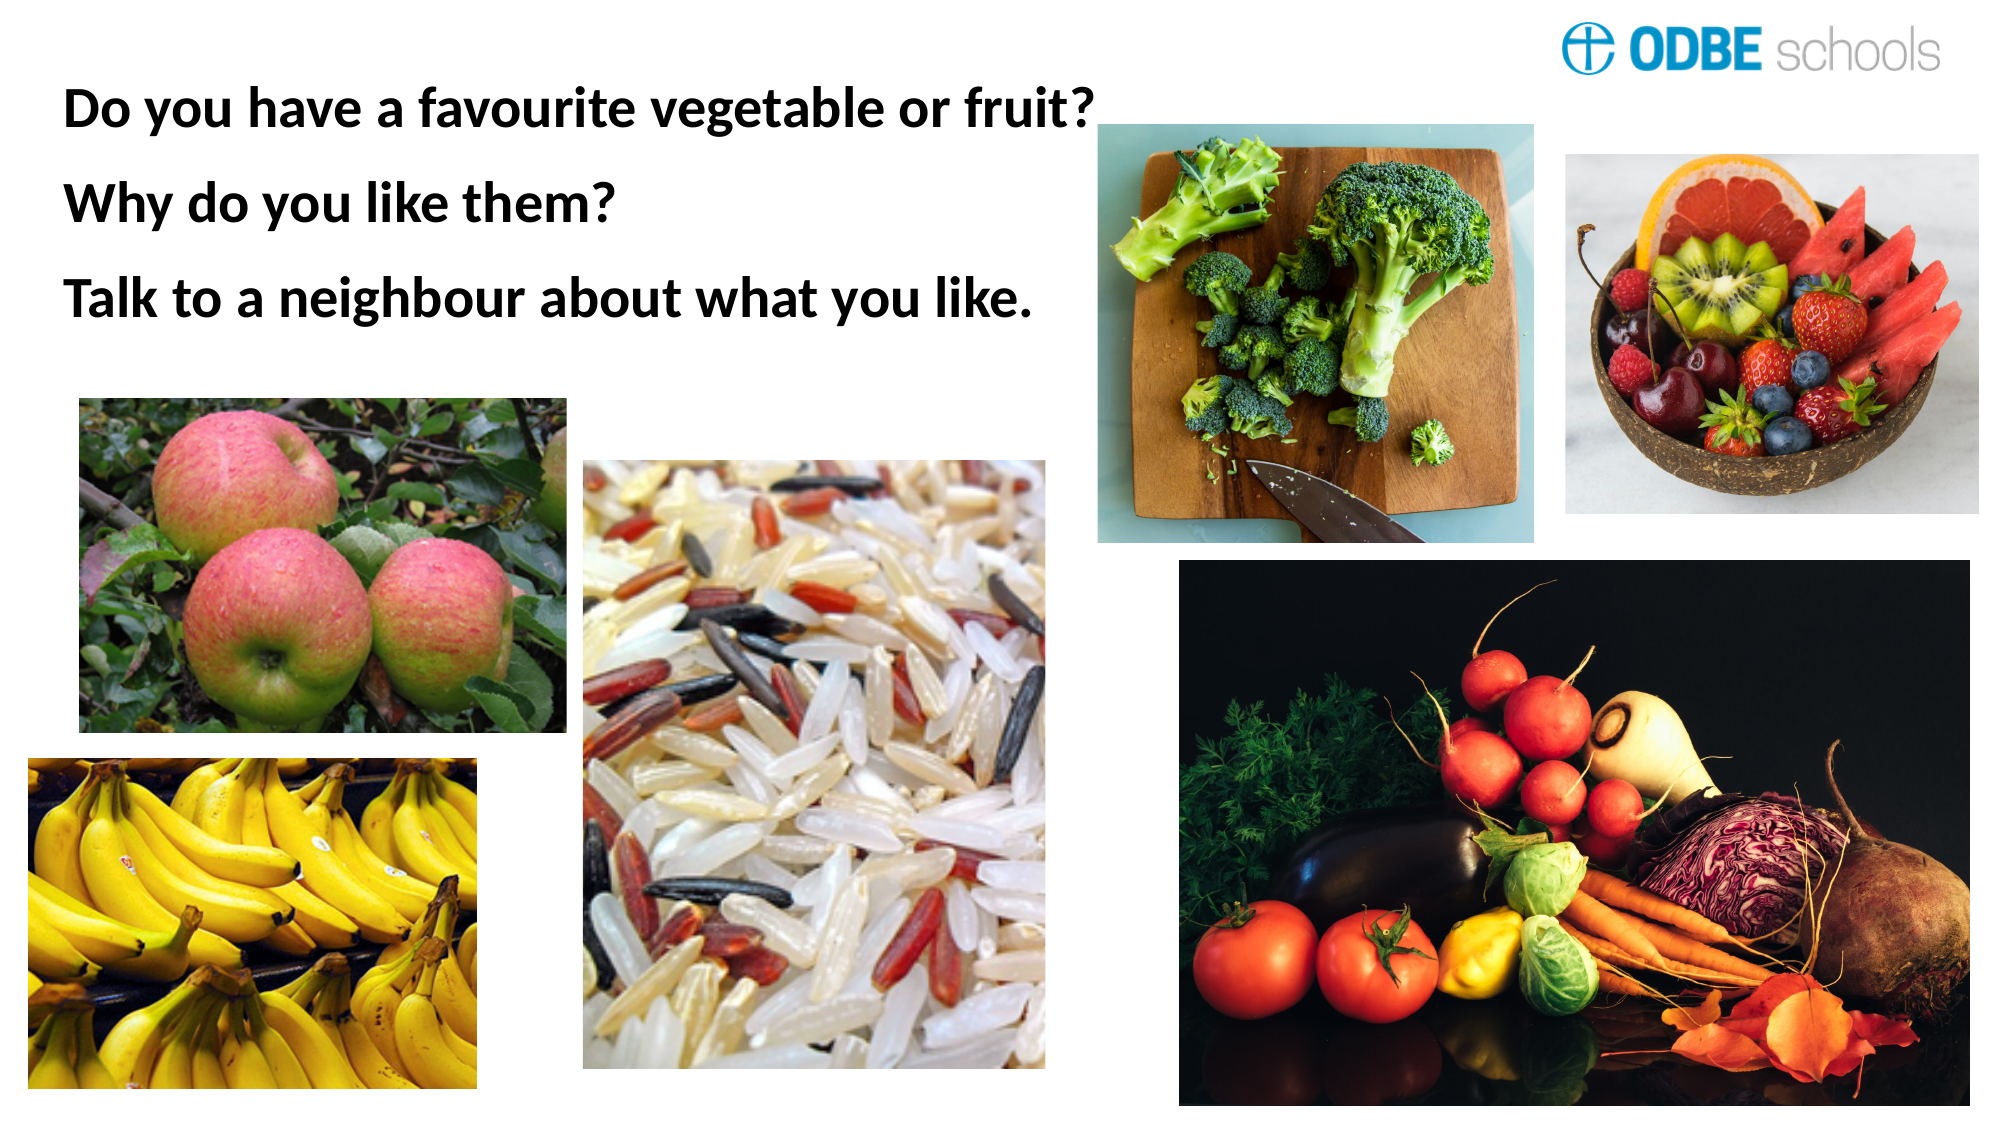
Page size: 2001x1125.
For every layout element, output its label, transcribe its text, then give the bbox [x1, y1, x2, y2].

picture [1561, 22, 1581, 75]
picture [582, 460, 1046, 1069]
picture [1570, 22, 1607, 39]
picture [1179, 560, 1970, 1106]
picture [78, 398, 567, 733]
picture [1568, 22, 1940, 75]
picture [28, 758, 477, 1089]
picture [1565, 154, 1979, 514]
text_box Do you have a favourite vegetable or fruit? Why do you like them? Talk to a neighbour about what you like. [48, 61, 1116, 337]
picture [1097, 123, 1534, 543]
